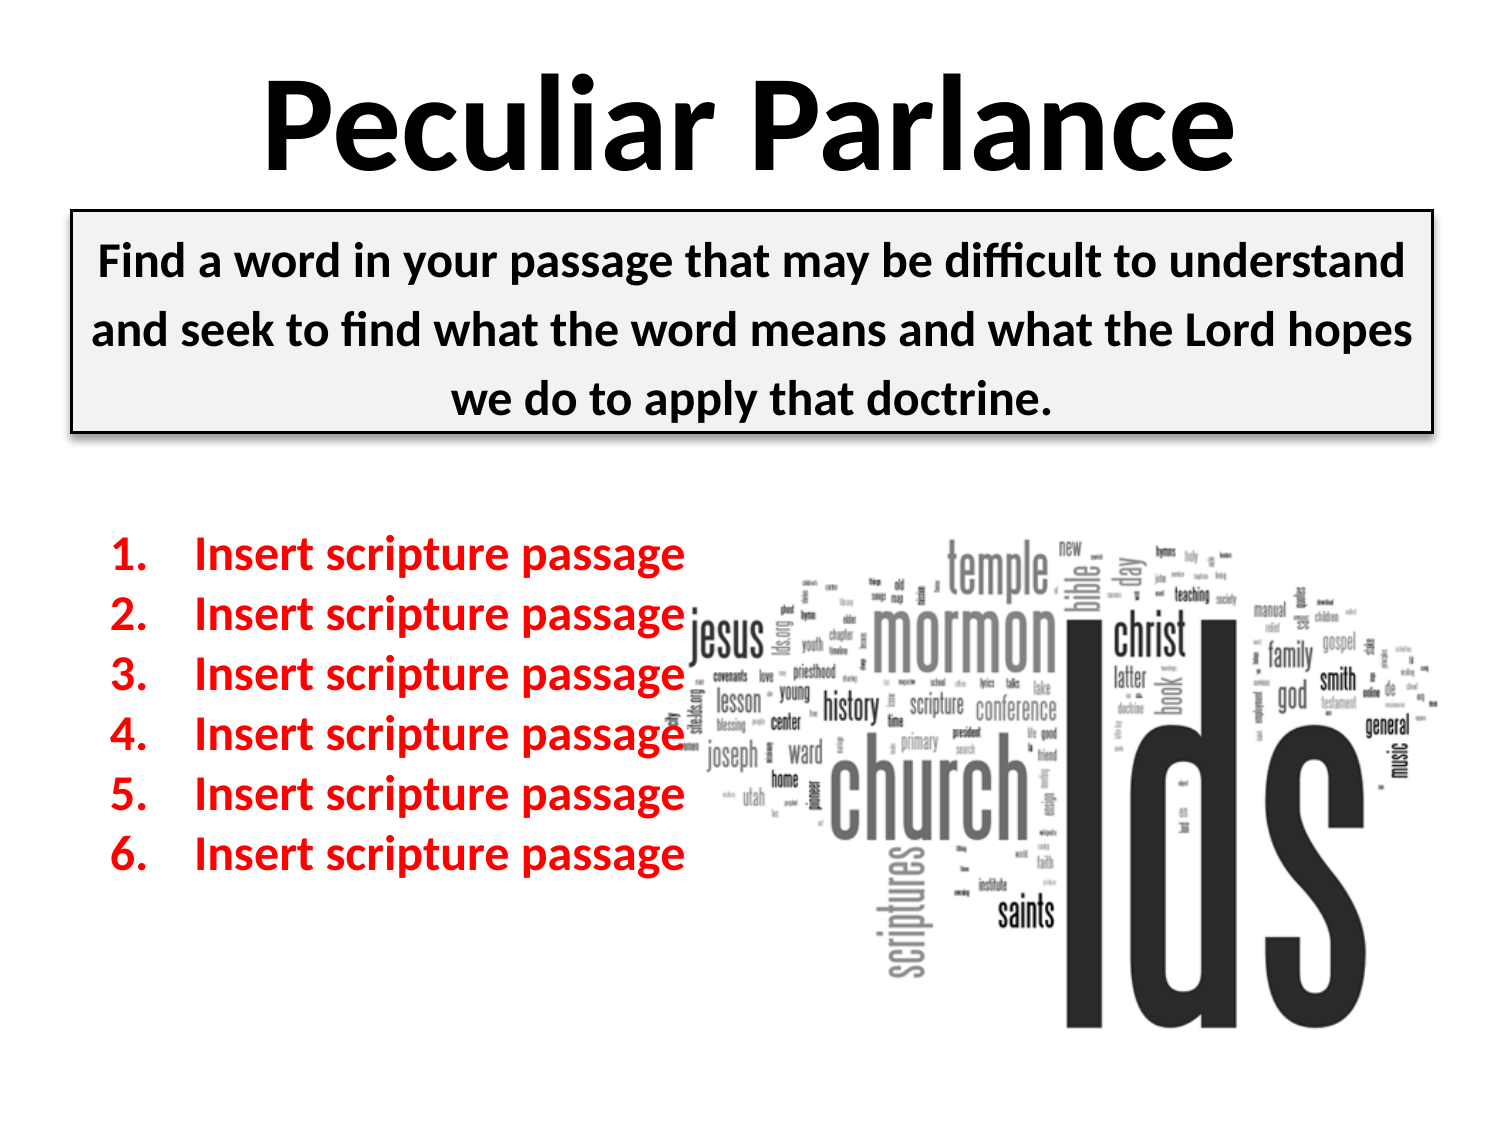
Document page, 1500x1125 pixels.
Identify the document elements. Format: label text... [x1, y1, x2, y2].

title Peculiar Parlance [112, 0, 1388, 210]
text_box Find a word in your passage that may be difficult to understand and seek to find what the word means and what the Lord hopes we do to apply that doctrine. [71, 210, 1433, 433]
picture [591, 442, 1500, 1125]
text_box Insert scripture passage Insert scripture passage Insert scripture passage Insert scripture passage Insert scripture passage Insert scripture passage [95, 513, 586, 888]
